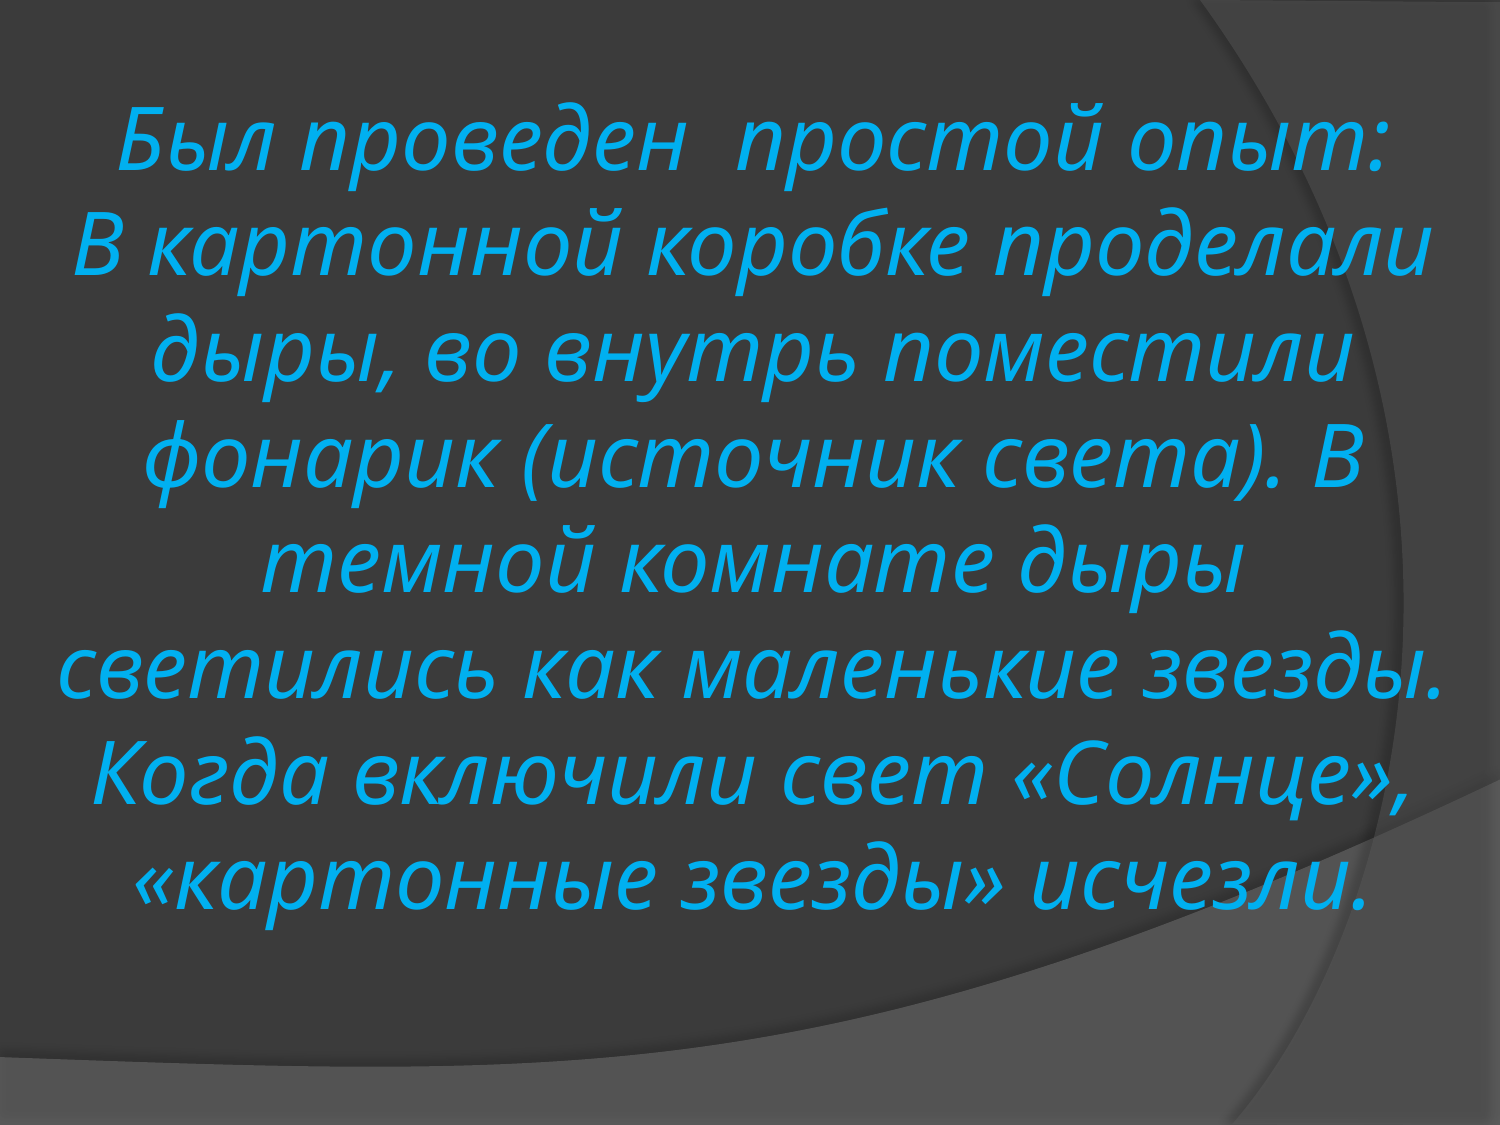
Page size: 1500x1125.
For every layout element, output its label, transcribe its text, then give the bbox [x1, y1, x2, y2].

title Был проведен простой опыт: В картонной коробке проделали дыры, во внутрь поместили фонарик (источник света). В темной комнате дыры светились как маленькие звезды. Когда включили свет «Солнце», «картонные звезды» исчезли. [46, 35, 1461, 1080]
